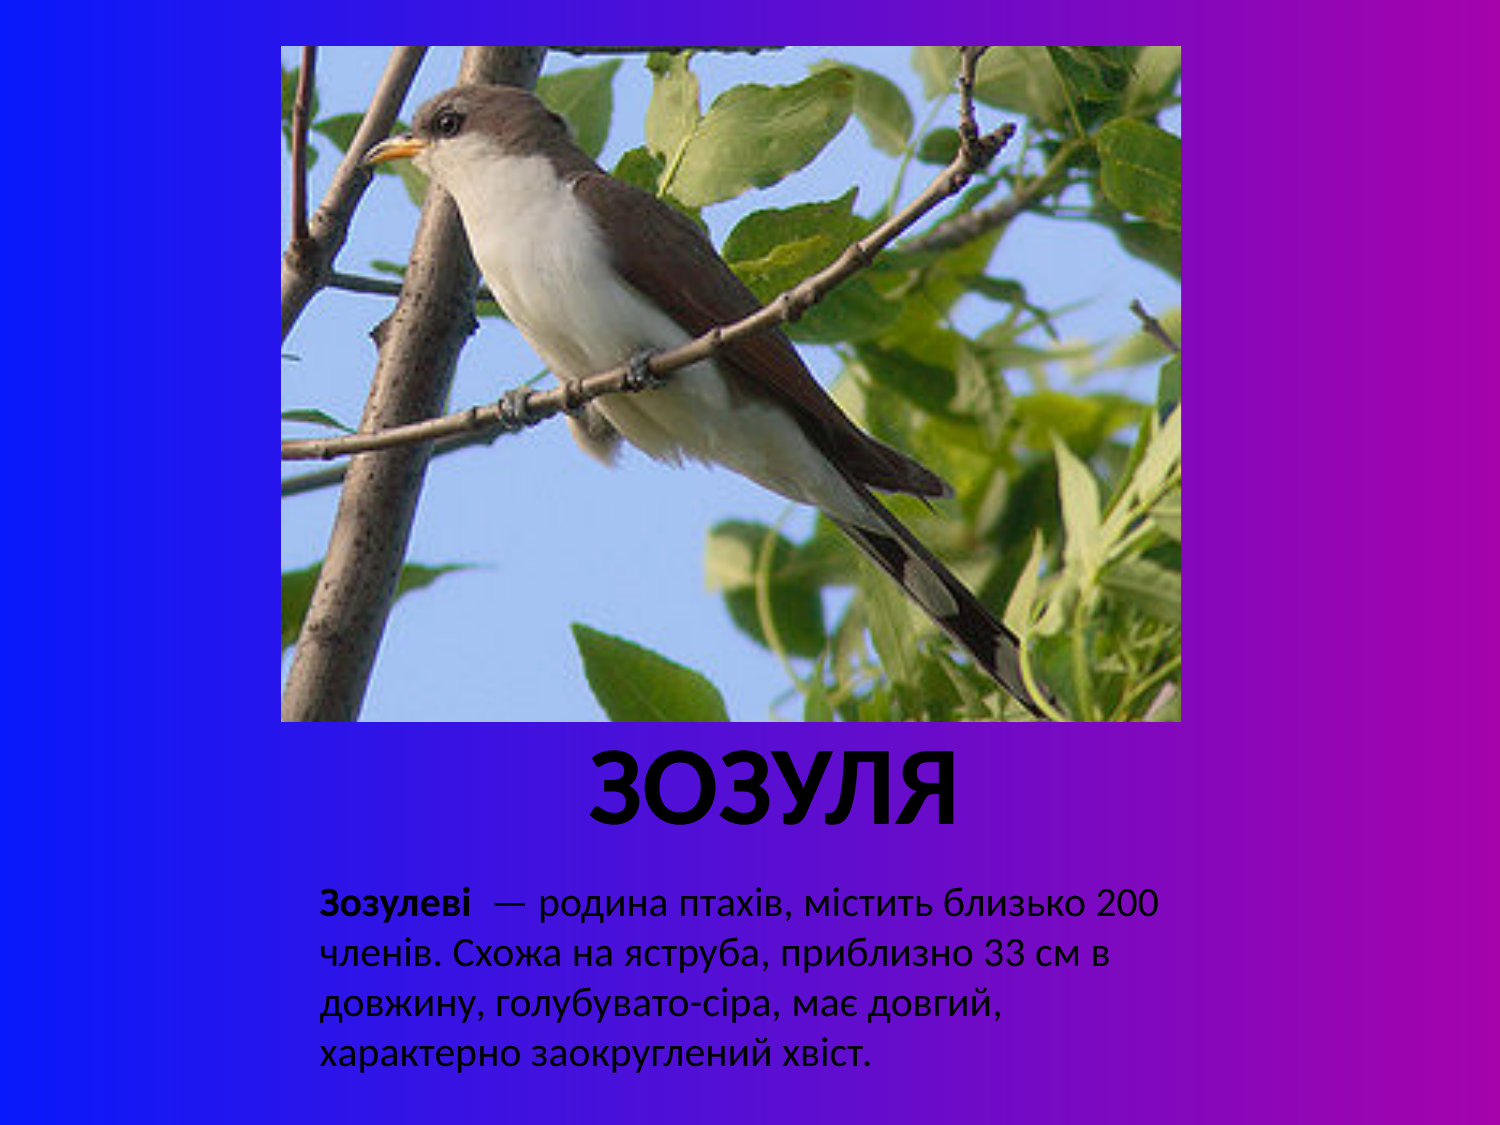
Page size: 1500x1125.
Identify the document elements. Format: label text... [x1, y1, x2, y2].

list Зозулеві — родина птахів, містить близько 200 членів. Схожа на яструба, приблизно 33 см в довжину, голубувато-сіра, має довгий, характерно заокруглений хвіст. [304, 867, 1205, 1000]
title ЗОЗУЛЯ [292, 761, 1193, 855]
picture [280, 46, 1182, 723]
